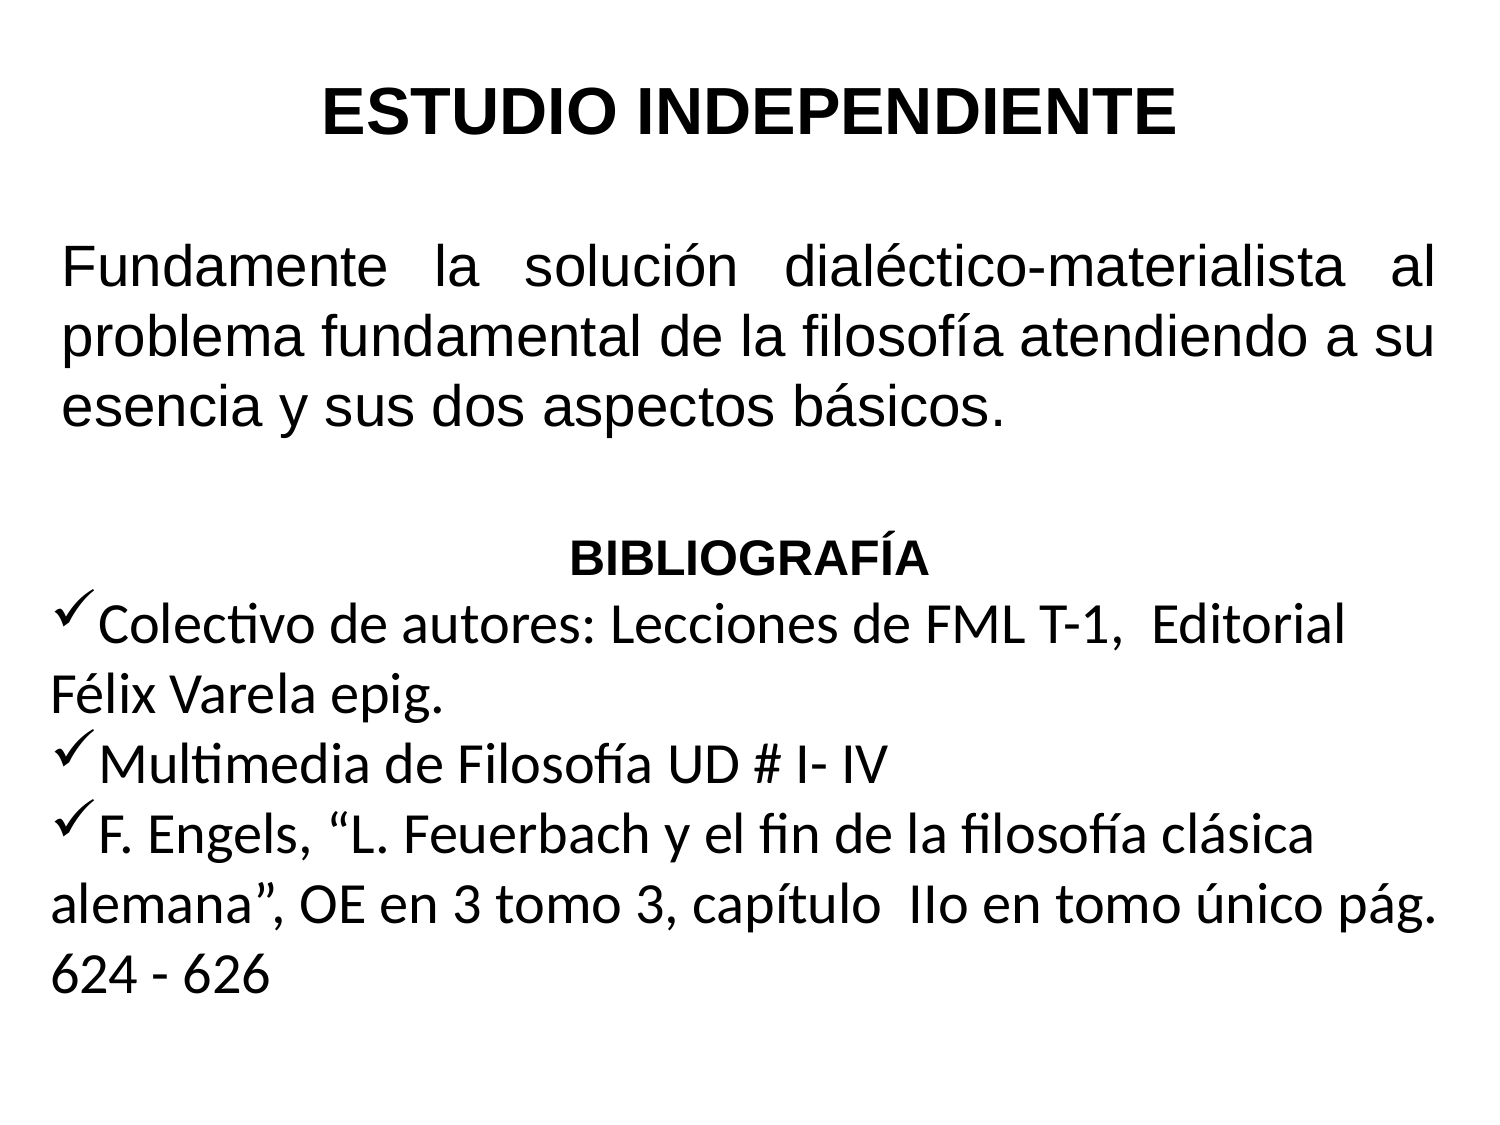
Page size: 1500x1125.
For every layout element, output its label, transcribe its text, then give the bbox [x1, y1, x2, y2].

text_box ESTUDIO INDEPENDIENTE Fundamente la solución dialéctico-materialista al problema fundamental de la filosofía atendiendo a su esencia y sus dos aspectos básicos. [46, 60, 1454, 446]
text_box BIBLIOGRAFÍA Colectivo de autores: Lecciones de FML T-1, Editorial Félix Varela epig. Multimedia de Filosofía UD # I- IV F. Engels, “L. Feuerbach y el fin de la filosofía clásica alemana”, OE en 3 tomo 3, capítulo IIo en tomo único pág. 624 - 626 [35, 518, 1465, 1013]
